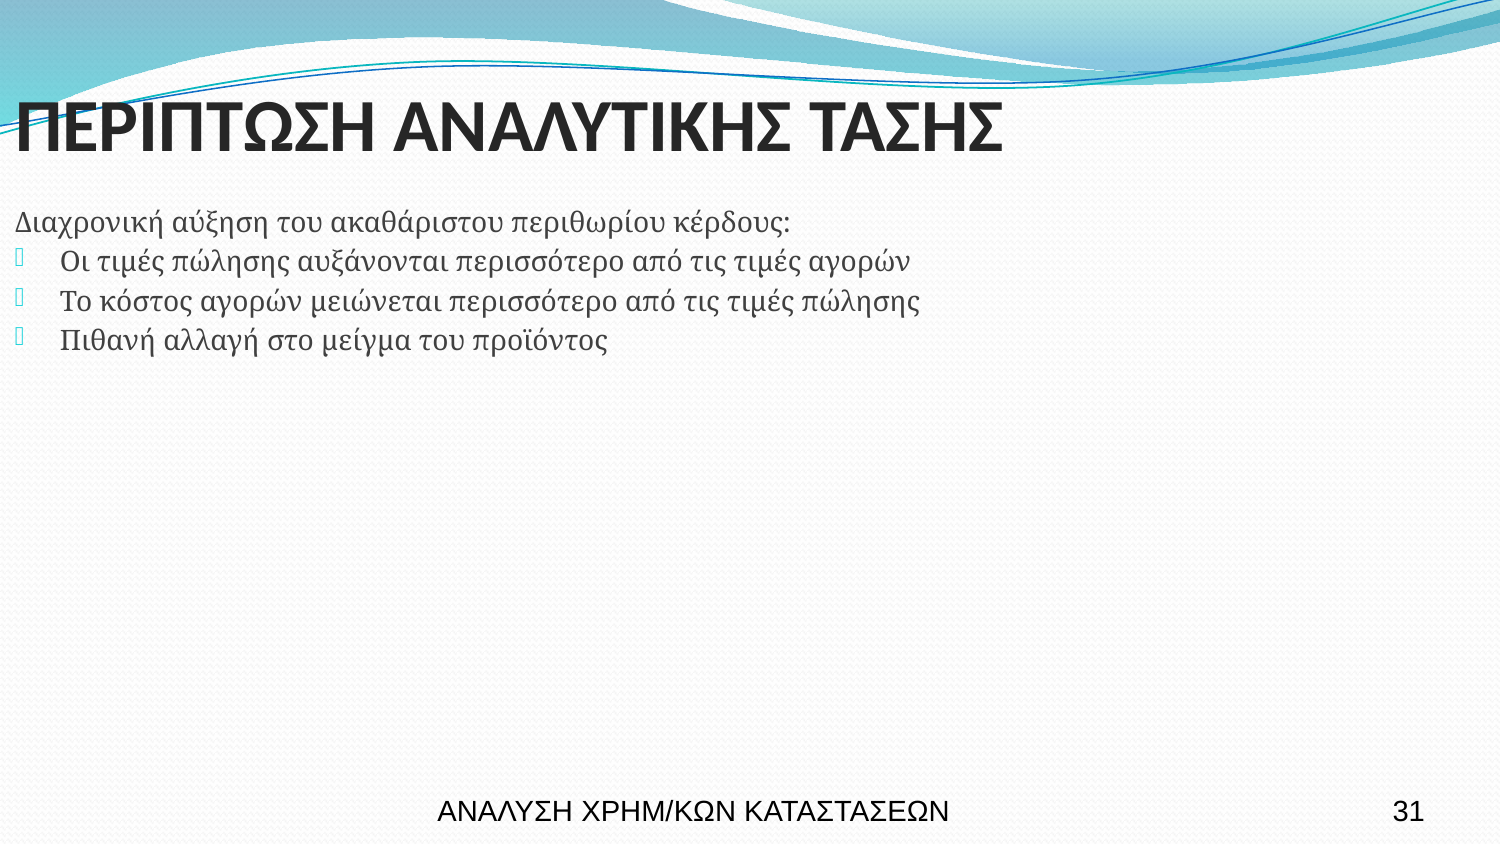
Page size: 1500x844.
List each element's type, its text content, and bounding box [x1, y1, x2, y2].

title ΠΕΡΙΠΤΩΣΗ ΑΝΑΛΥΤΙΚΗΣ ΤΑΣΗΣ [0, 33, 1350, 175]
footer ΑΝΑΛΥΣΗ ΧΡΗΜ/ΚΩΝ ΚΑΤΑΣΤΑΣΕΩΝ [437, 782, 988, 827]
slide_number 31 [1299, 782, 1425, 827]
list Διαχρονική αύξηση του ακαθάριστου περιθωρίου κέρδους: Οι τιμές πώλησης αυξάνονται περισσότερο από τις τιμές αγορών Το κόστος αγορών μειώνεται περισσότερο από τις τιμές πώλησης Πιθανή αλλαγή στο μείγμα του προϊόντος [0, 196, 1350, 754]
